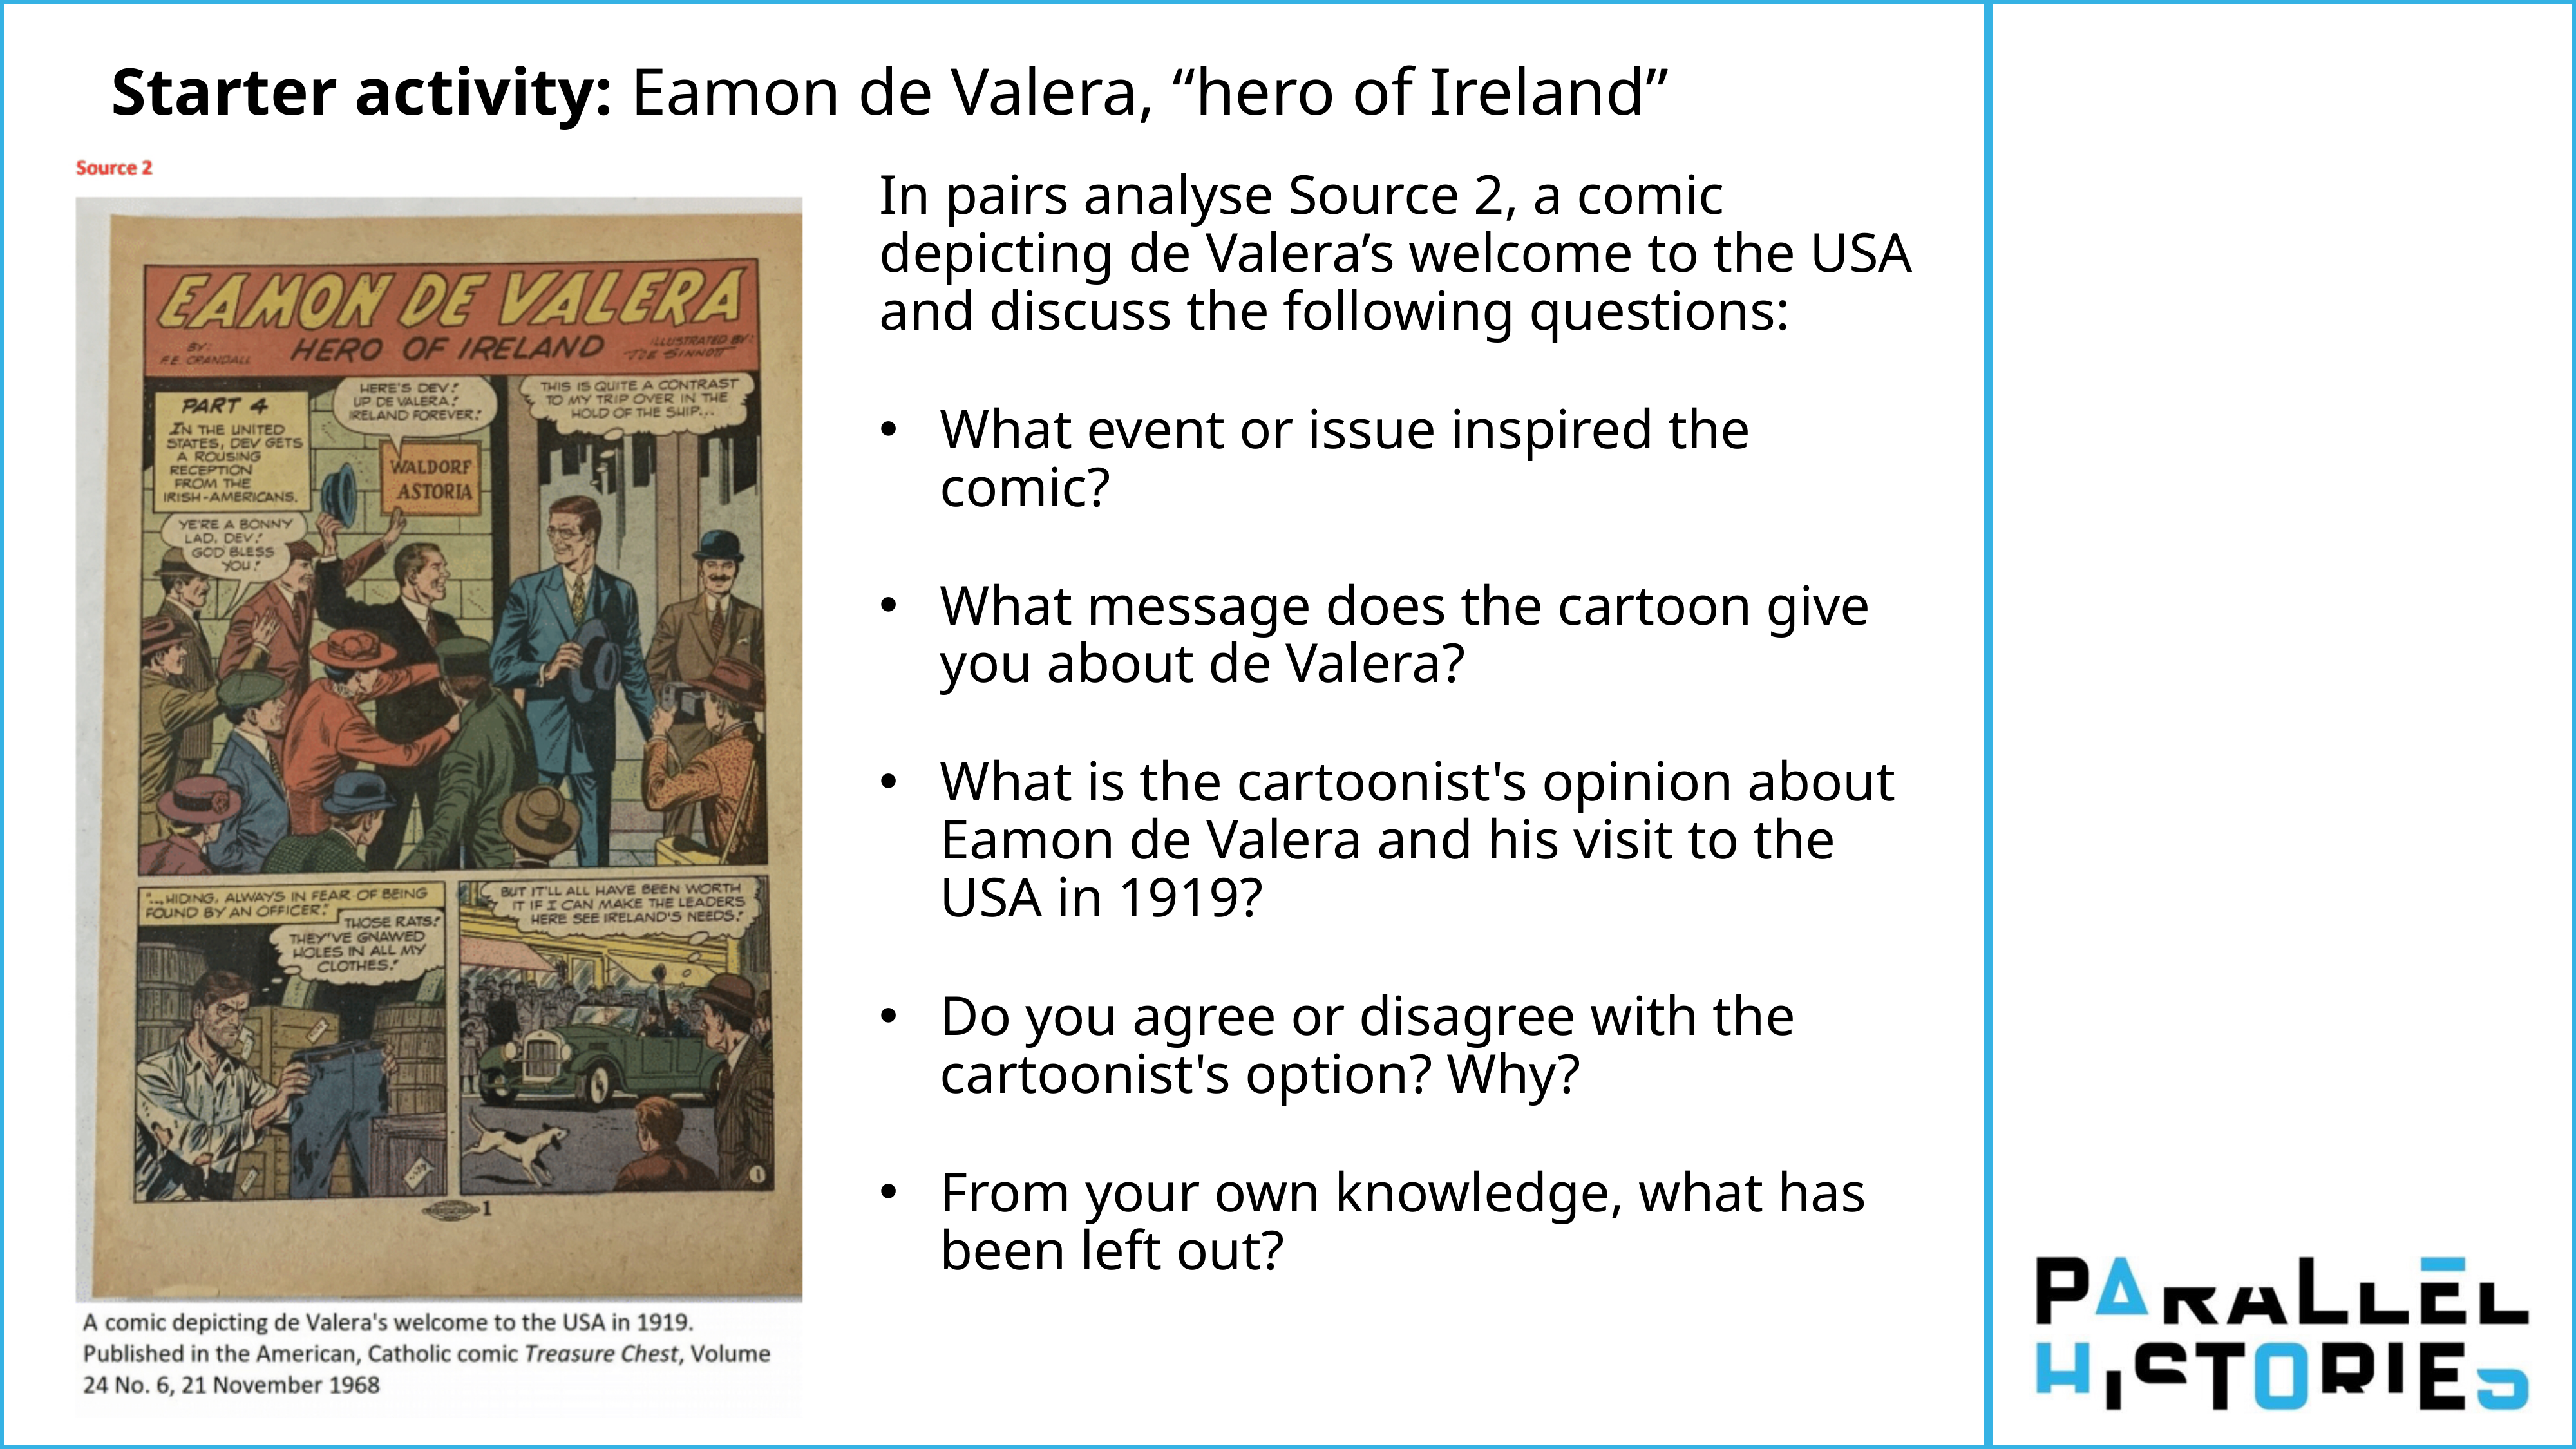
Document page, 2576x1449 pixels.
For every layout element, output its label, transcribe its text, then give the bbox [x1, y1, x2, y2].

picture [43, 135, 822, 1419]
text_box In pairs analyse Source 2, a comic depicting de Valera’s welcome to the USA and discuss the following questions: What event or issue inspired the comic? What message does the cartoon give you about de Valera? What is the cartoonist's opinion about Eamon de Valera and his visit to the USA in 1919? Do you agree or disagree with the cartoonist's option? Why? From your own knowledge, what has been left out? [874, 162, 1924, 1287]
picture [2018, 1239, 2546, 1431]
text_box Starter activity: Eamon de Valera, “hero of Ireland” [101, 55, 1976, 134]
